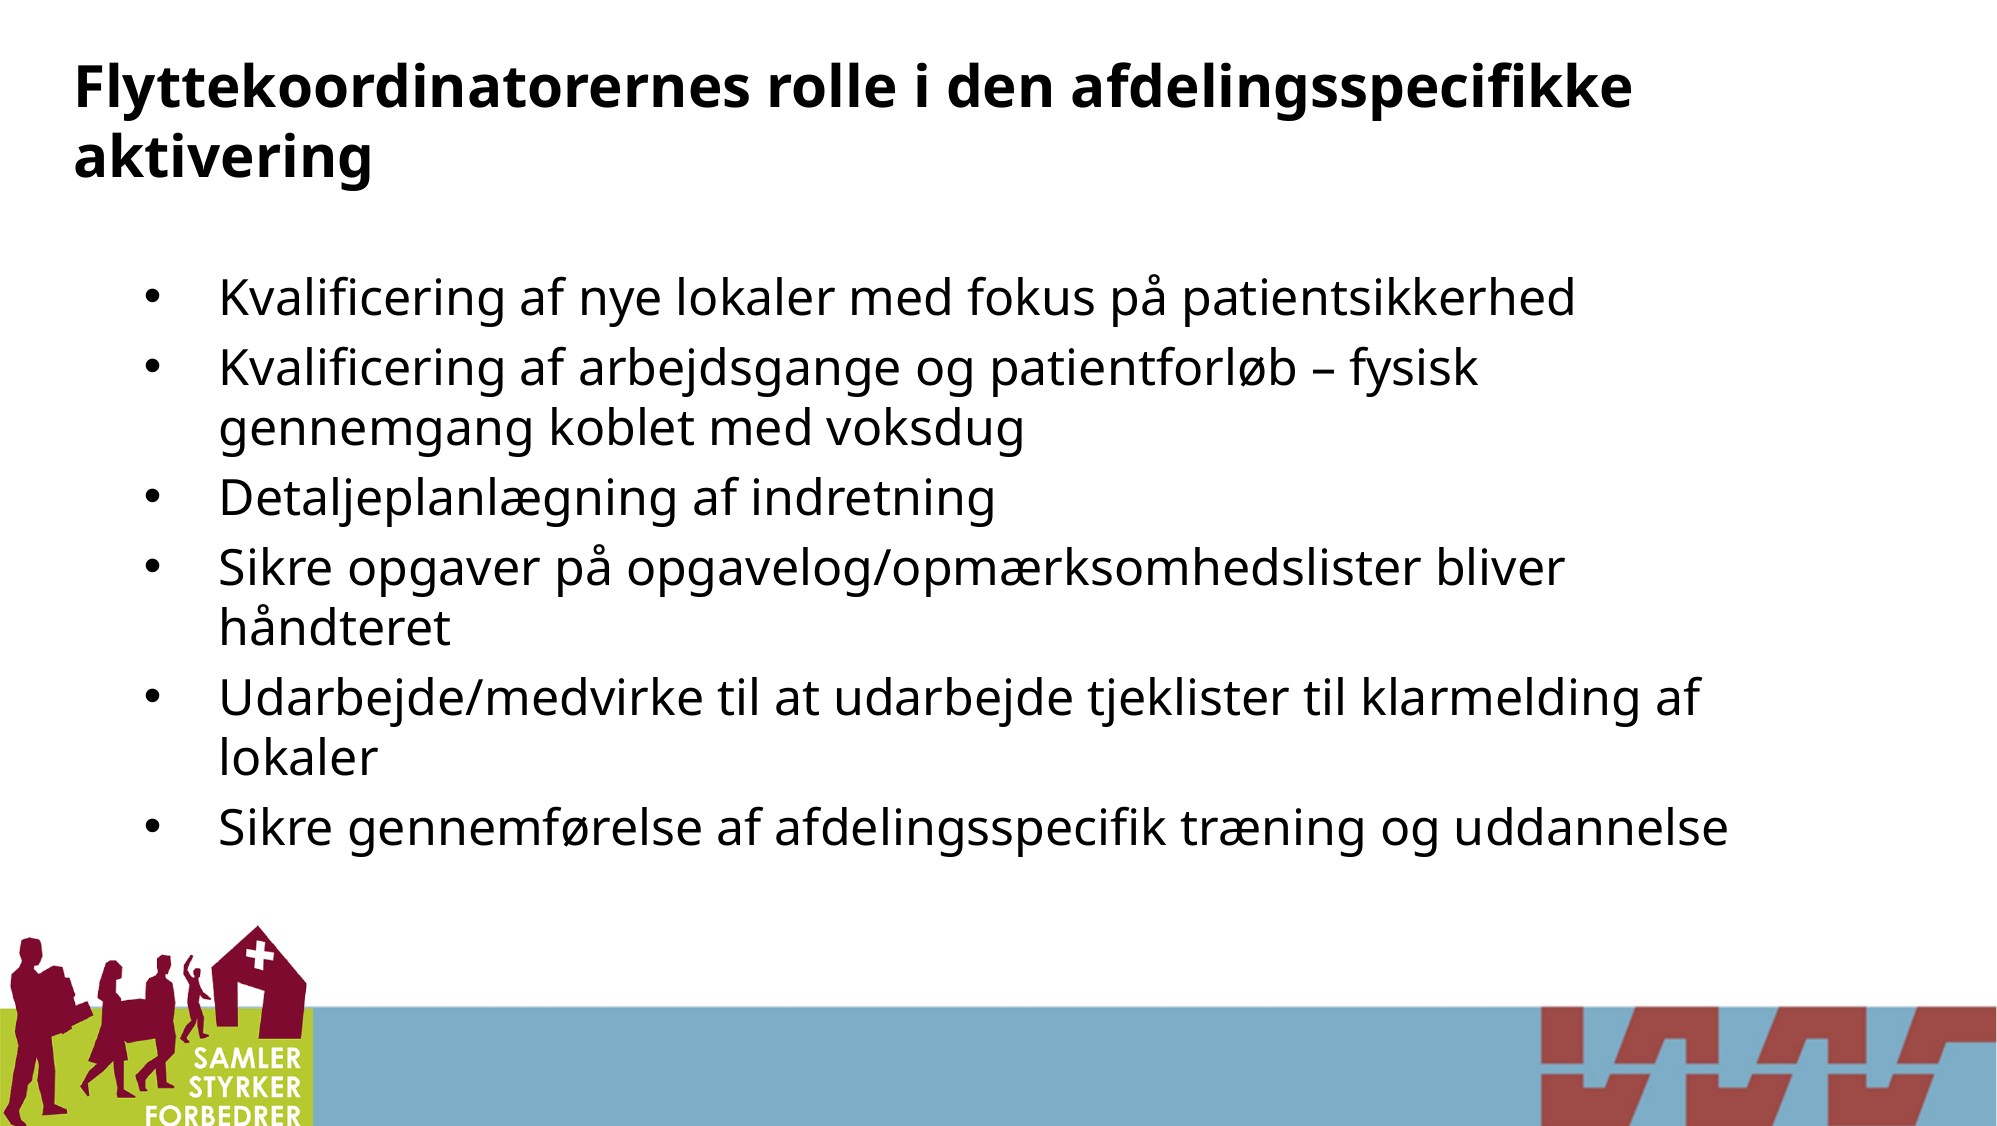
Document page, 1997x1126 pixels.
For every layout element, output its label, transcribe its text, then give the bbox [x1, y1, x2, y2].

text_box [0, 924, 1997, 1126]
title Flyttekoordinatorernes rolle i den afdelingsspecifikke aktivering [53, 85, 1944, 222]
list Kvalificering af nye lokaler med fokus på patientsikkerhed Kvalificering af arbejdsgange og patientforløb – fysisk gennemgang koblet med voksdug Detaljeplanlægning af indretning Sikre opgaver på opgavelog/opmærksomhedslister bliver håndteret Udarbejde/medvirke til at udarbejde tjeklister til klarmelding af lokaler Sikre gennemførelse af afdelingsspecifik træning og uddannelse [124, 255, 1787, 922]
